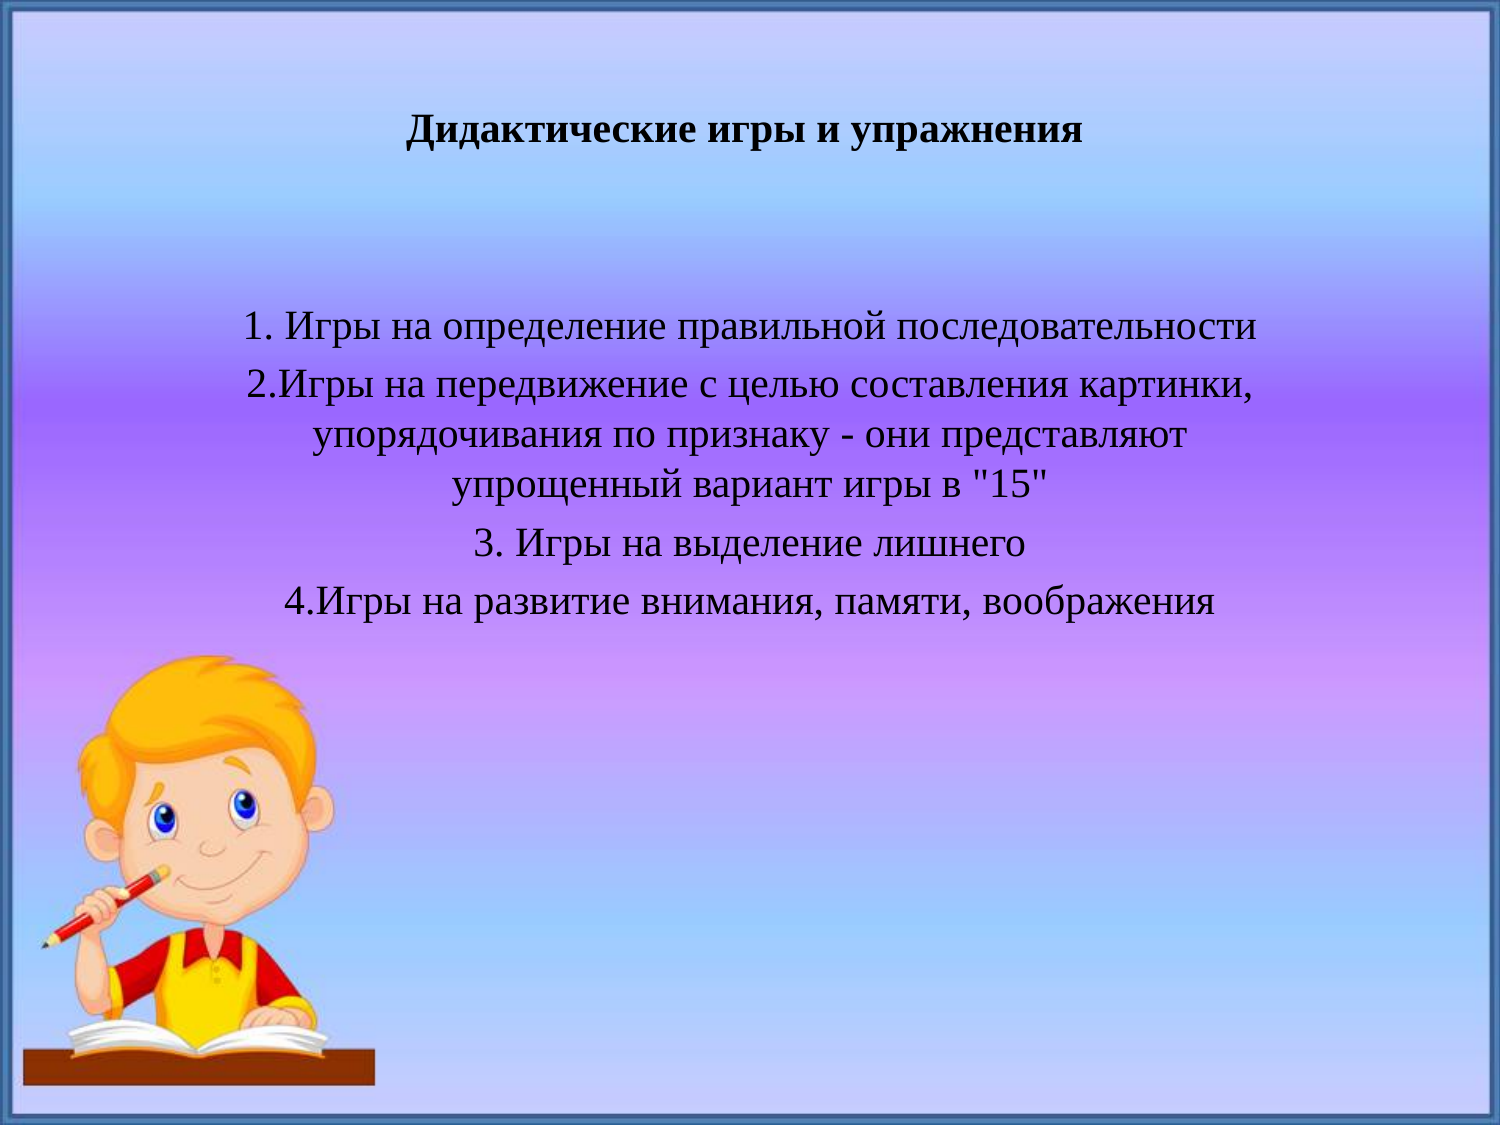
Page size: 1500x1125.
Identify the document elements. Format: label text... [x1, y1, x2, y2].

subtitle 1. Игры на определение правильной последовательности 2.Игры на передвижение с целью составления картинки, упорядочивания по признаку - они представляют упрощенный вариант игры в "15" 3. Игры на выделение лишнего 4.Игры на развитие внимания, памяти, воображения [225, 231, 1275, 925]
picture [0, 0, 1500, 1125]
title Дидактические игры и упражнения [112, 19, 1388, 232]
